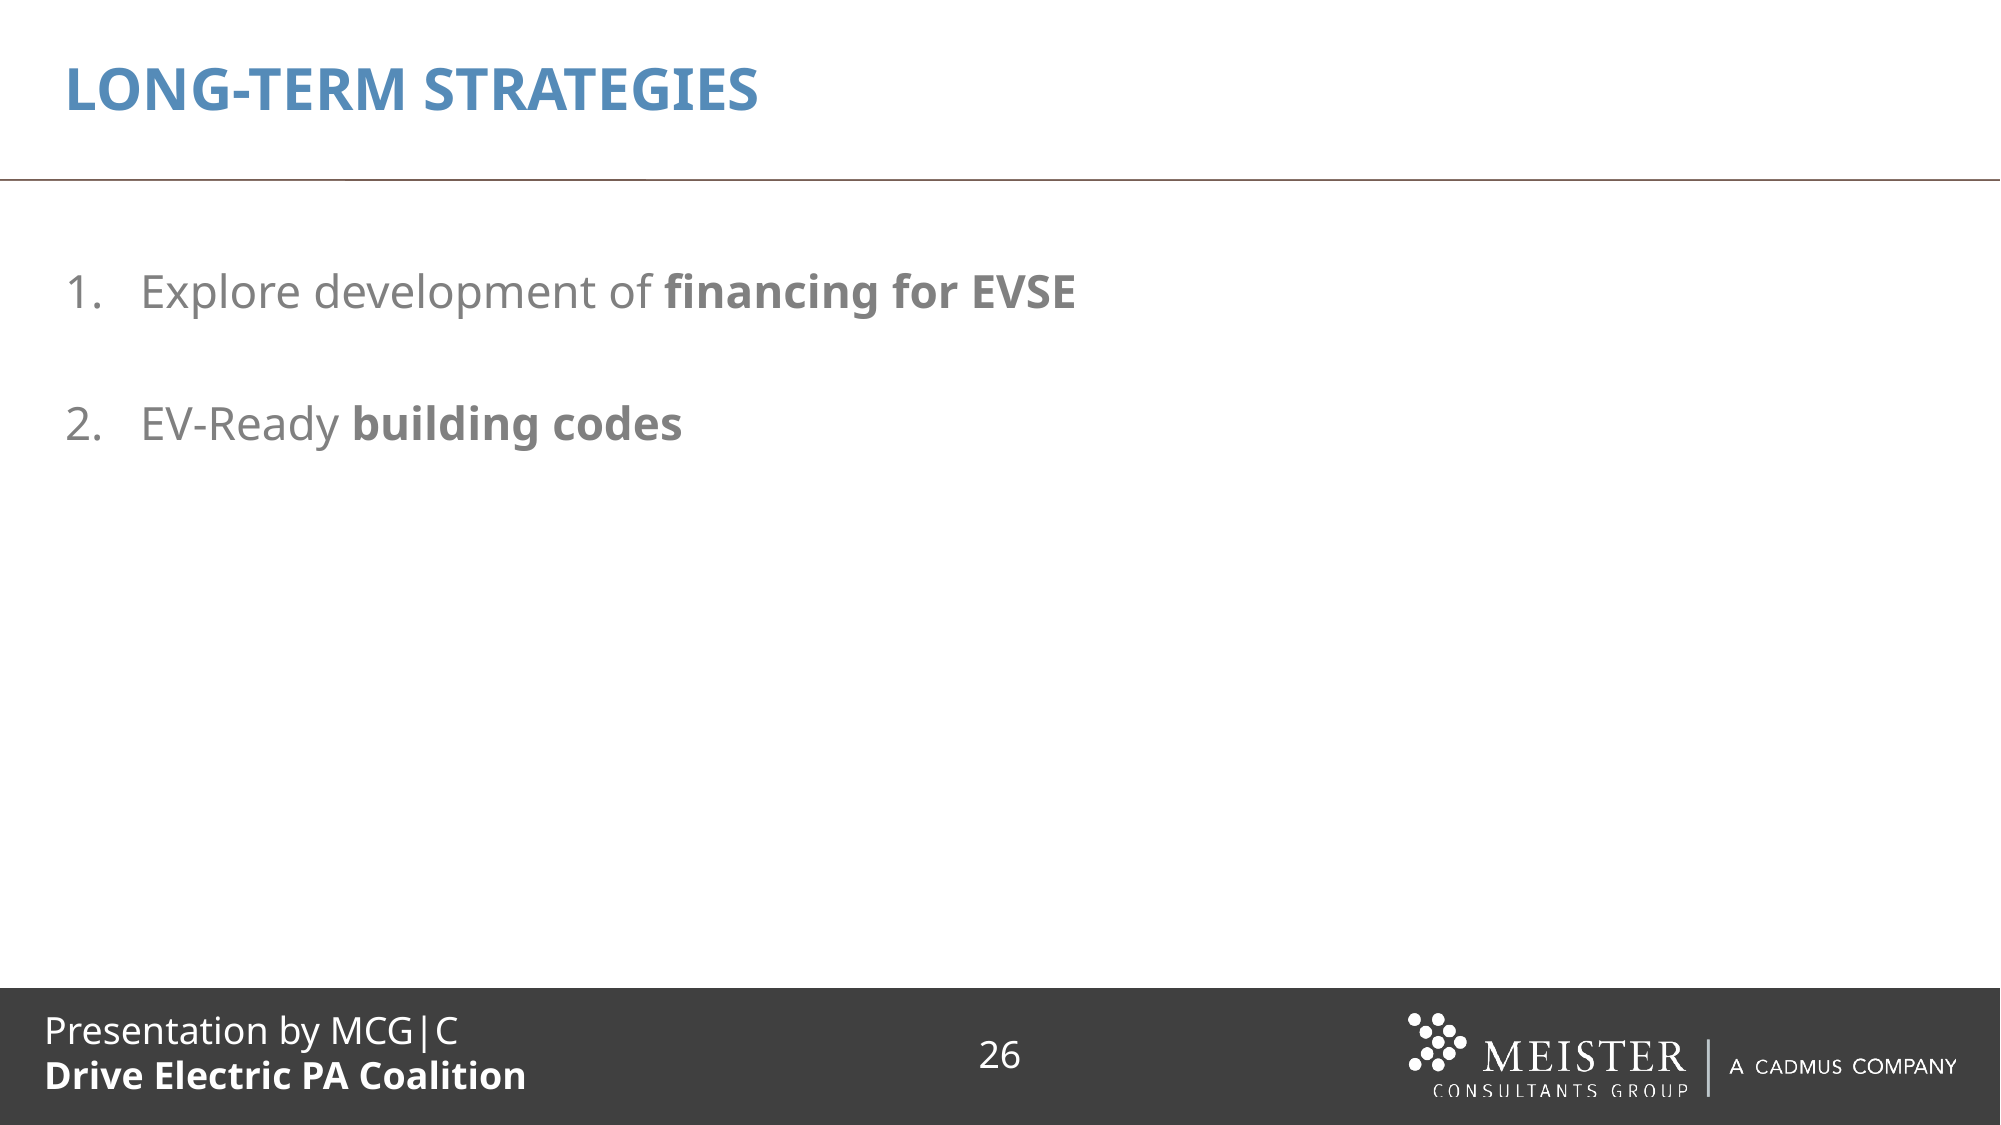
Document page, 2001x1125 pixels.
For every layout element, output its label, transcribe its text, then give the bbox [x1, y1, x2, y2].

list Explore development of financing for EVSE EV-Ready building codes [50, 200, 1950, 950]
title LONG-TERM STRATEGIES [50, 45, 1950, 175]
